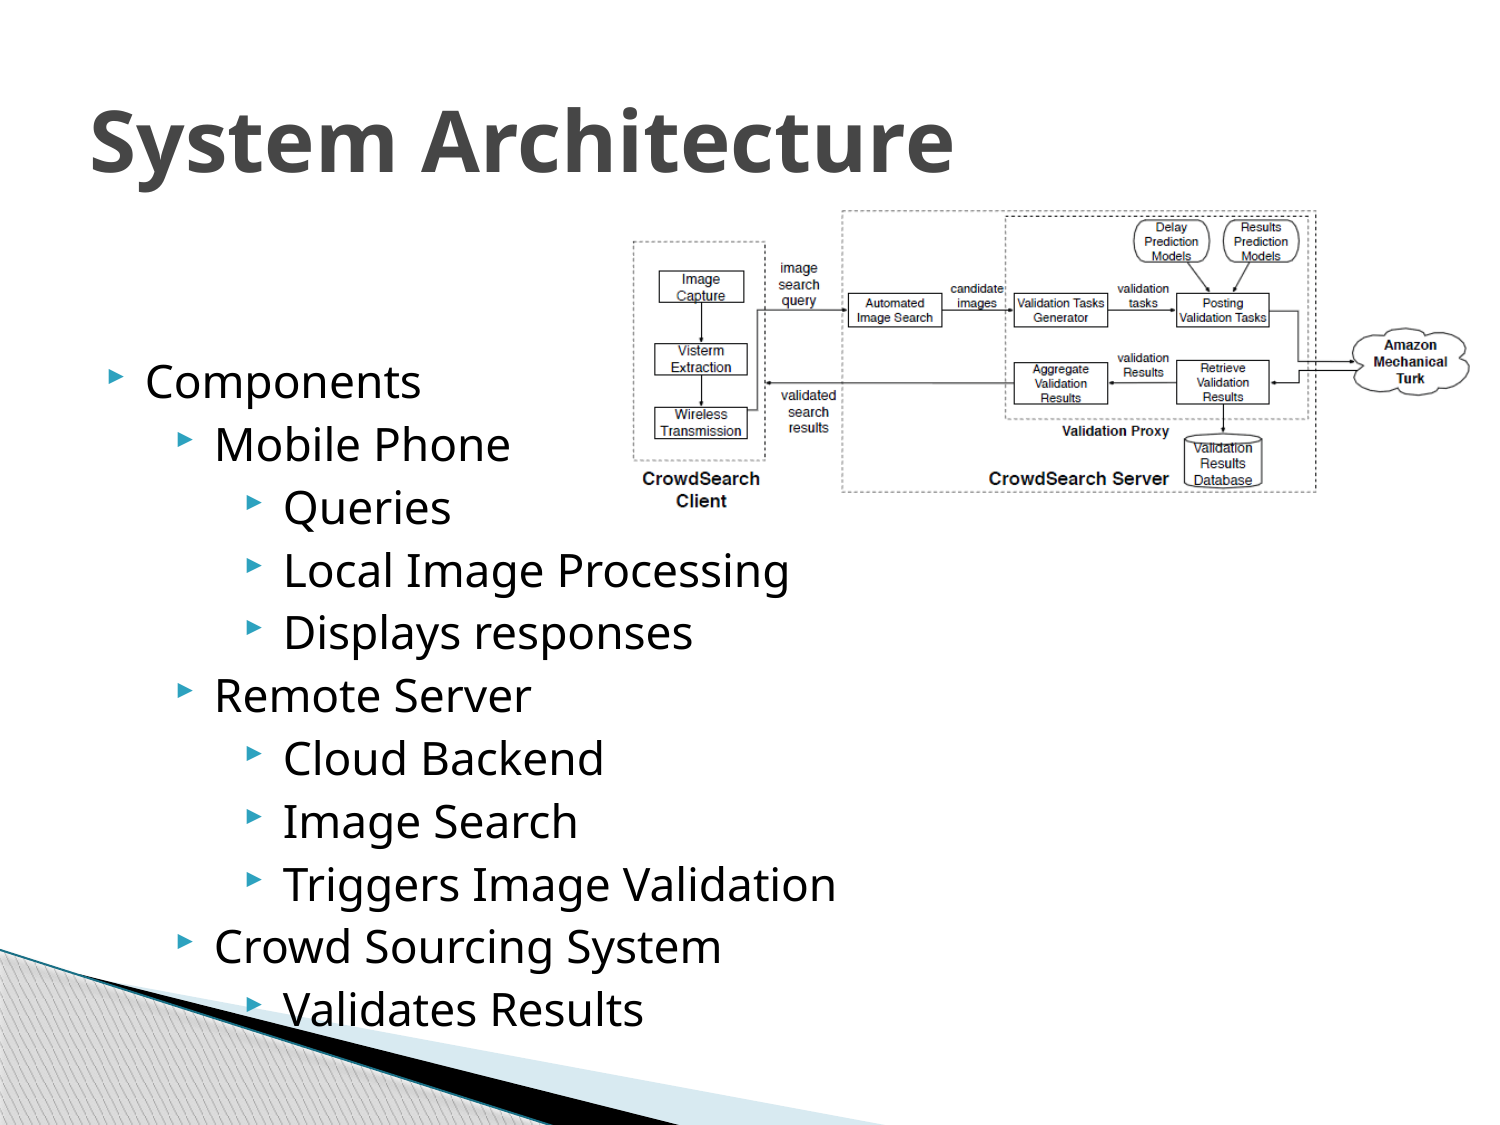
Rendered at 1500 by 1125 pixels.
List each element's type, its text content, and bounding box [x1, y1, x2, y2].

title System Architecture [75, 45, 1425, 233]
text_box Components Mobile Phone Queries Local Image Processing Displays responses Remote Server Cloud Backend Image Search Triggers Image Validation Crowd Sourcing System Validates Results [74, 282, 963, 1050]
picture [582, 199, 1500, 513]
